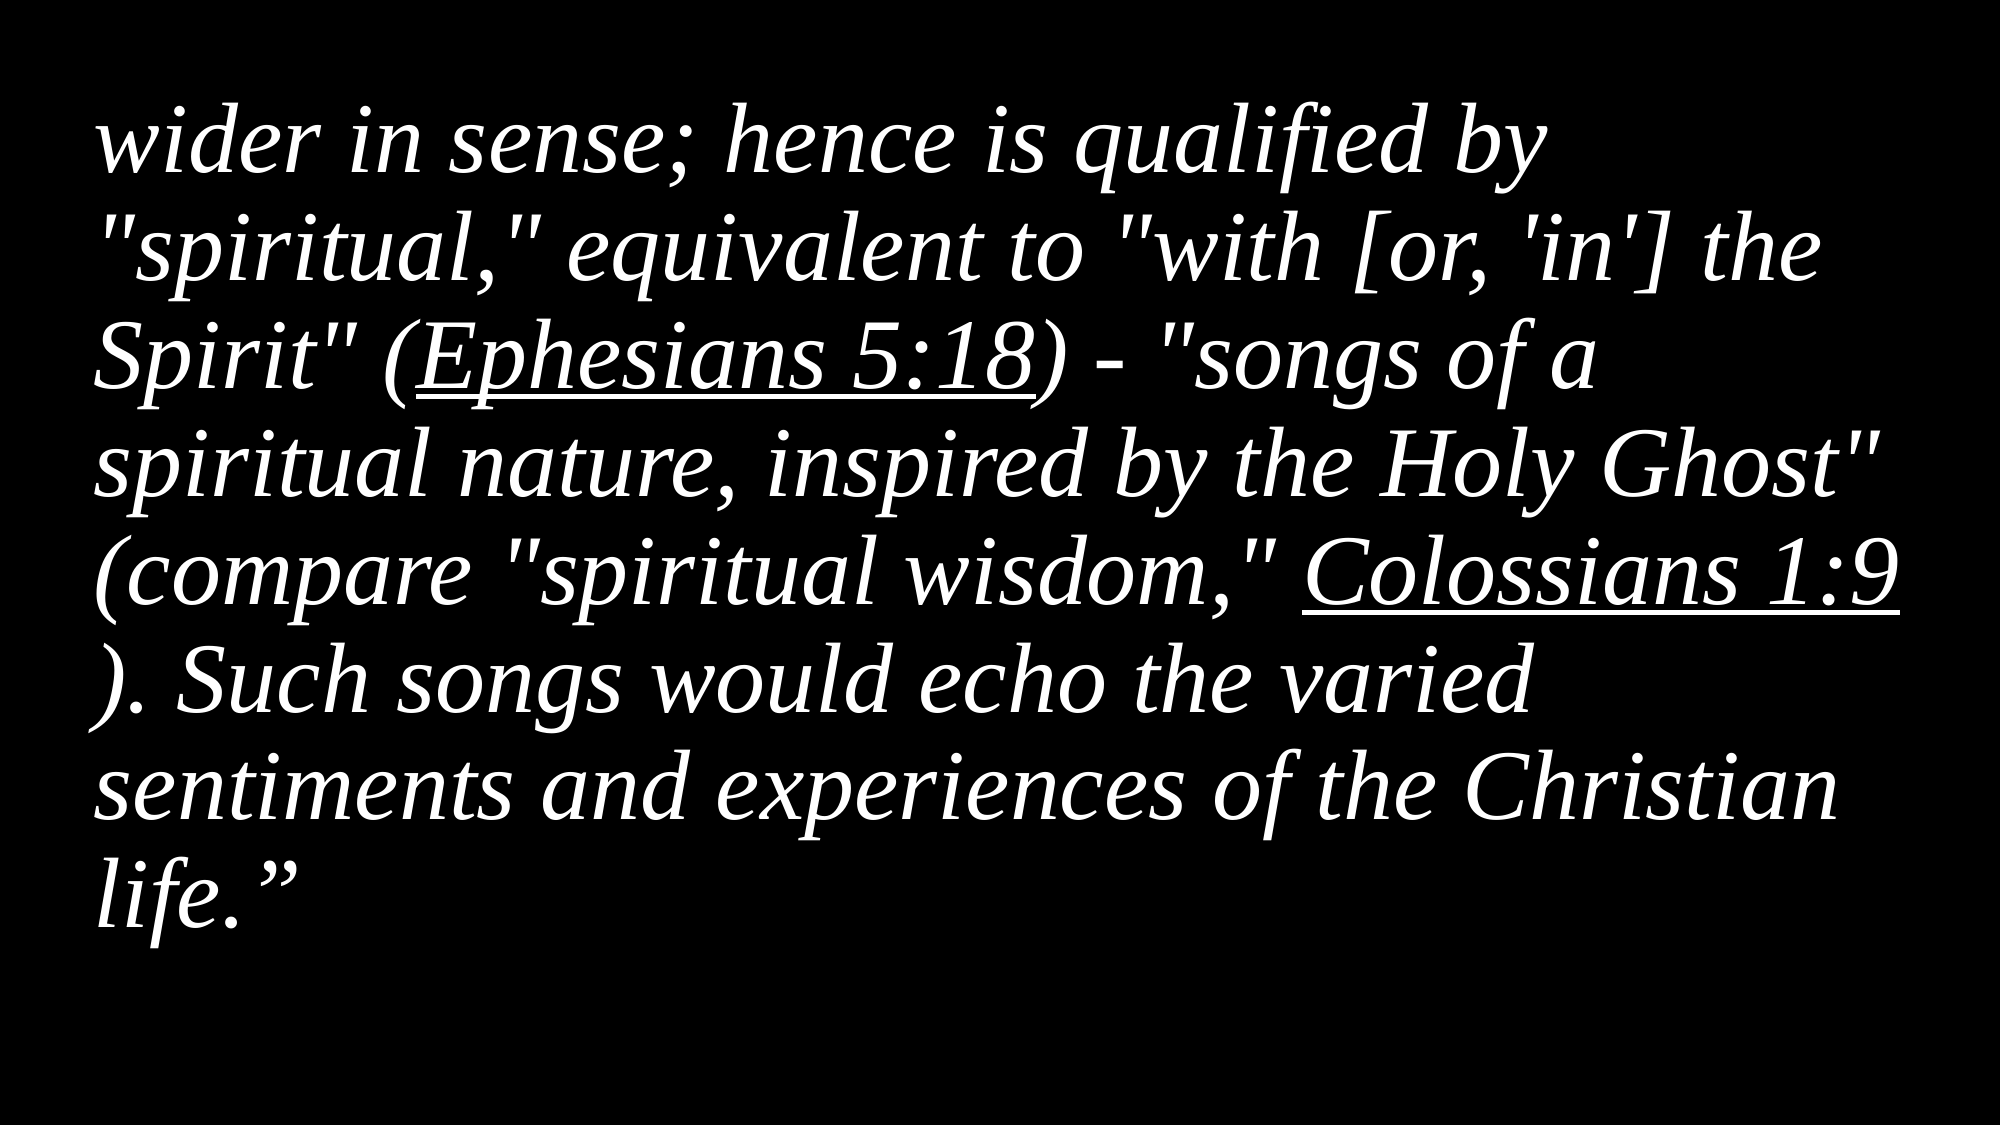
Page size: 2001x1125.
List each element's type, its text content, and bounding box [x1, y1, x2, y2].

list wider in sense; hence is qualified by "spiritual," equivalent to "with [or, 'in'] the Spirit" (Ephesians 5:18) - "songs of a spiritual nature, inspired by the Holy Ghost" (compare "spiritual wisdom," Colossians 1:9). Such songs would echo the varied sentiments and experiences of the Christian life.” [78, 78, 1921, 1062]
